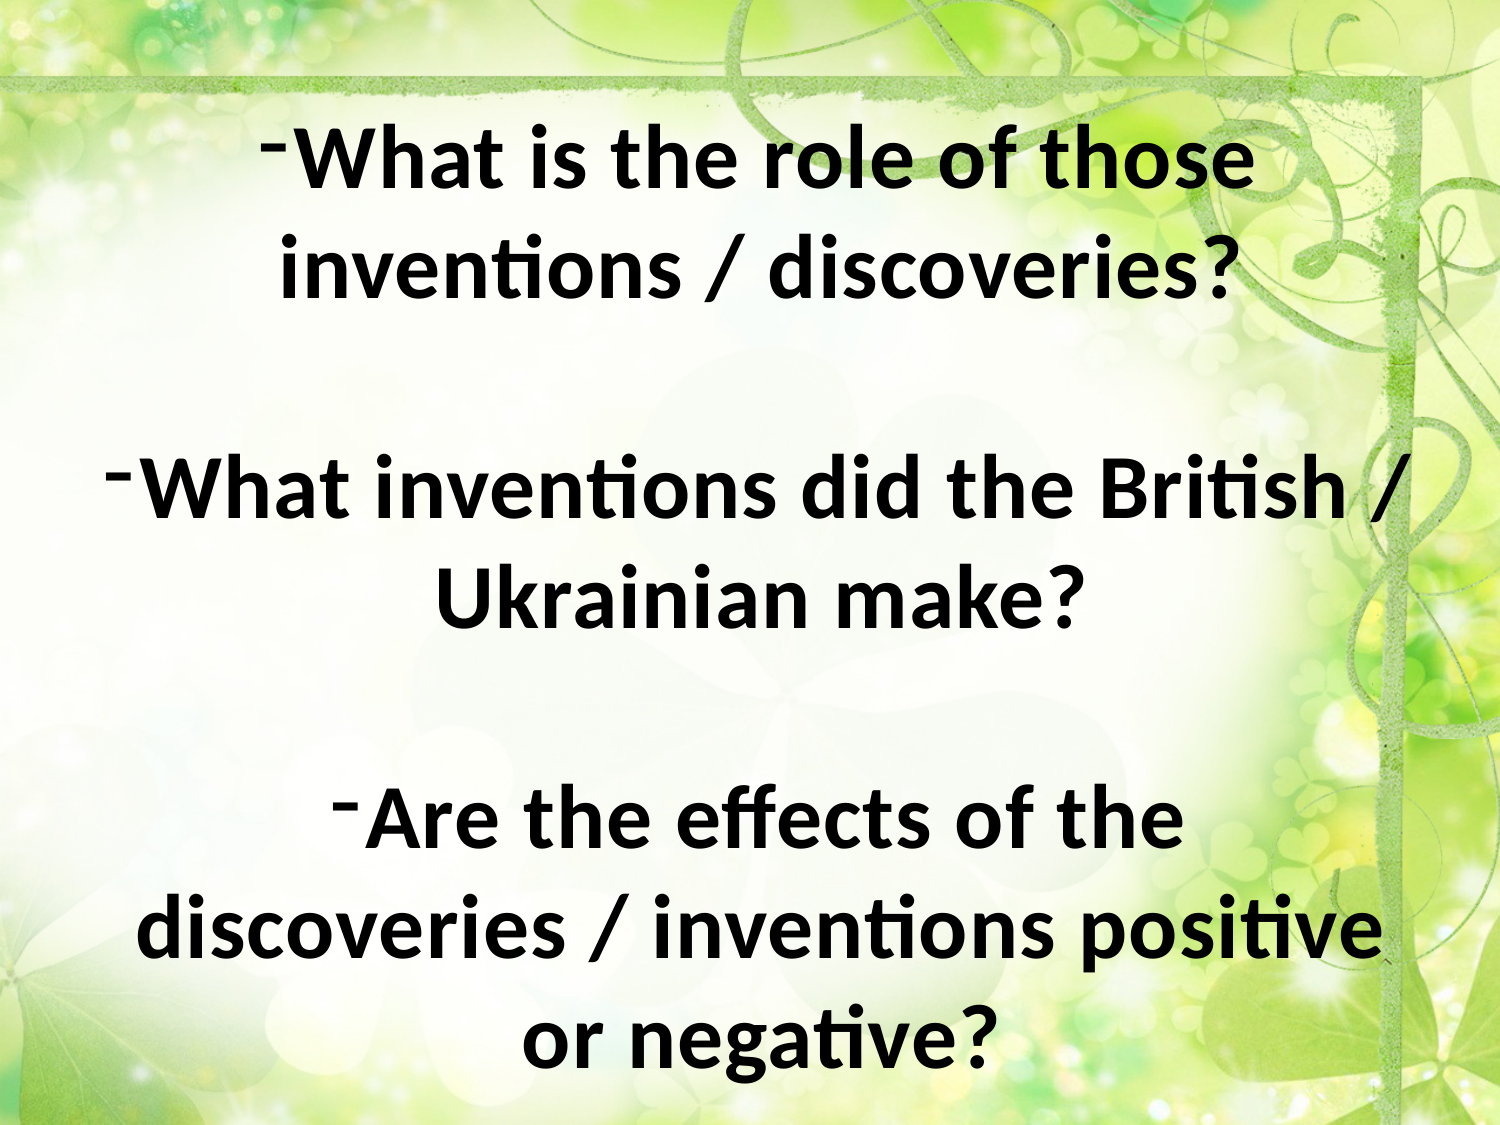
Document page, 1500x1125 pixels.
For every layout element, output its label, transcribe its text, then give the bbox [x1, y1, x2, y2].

text_box What is the role of those inventions / discoveries? What inventions did the British / Ukrainian make? Are the effects of the discoveries / inventions positive or negative? [76, 89, 1447, 1125]
picture [0, 0, 1500, 1125]
